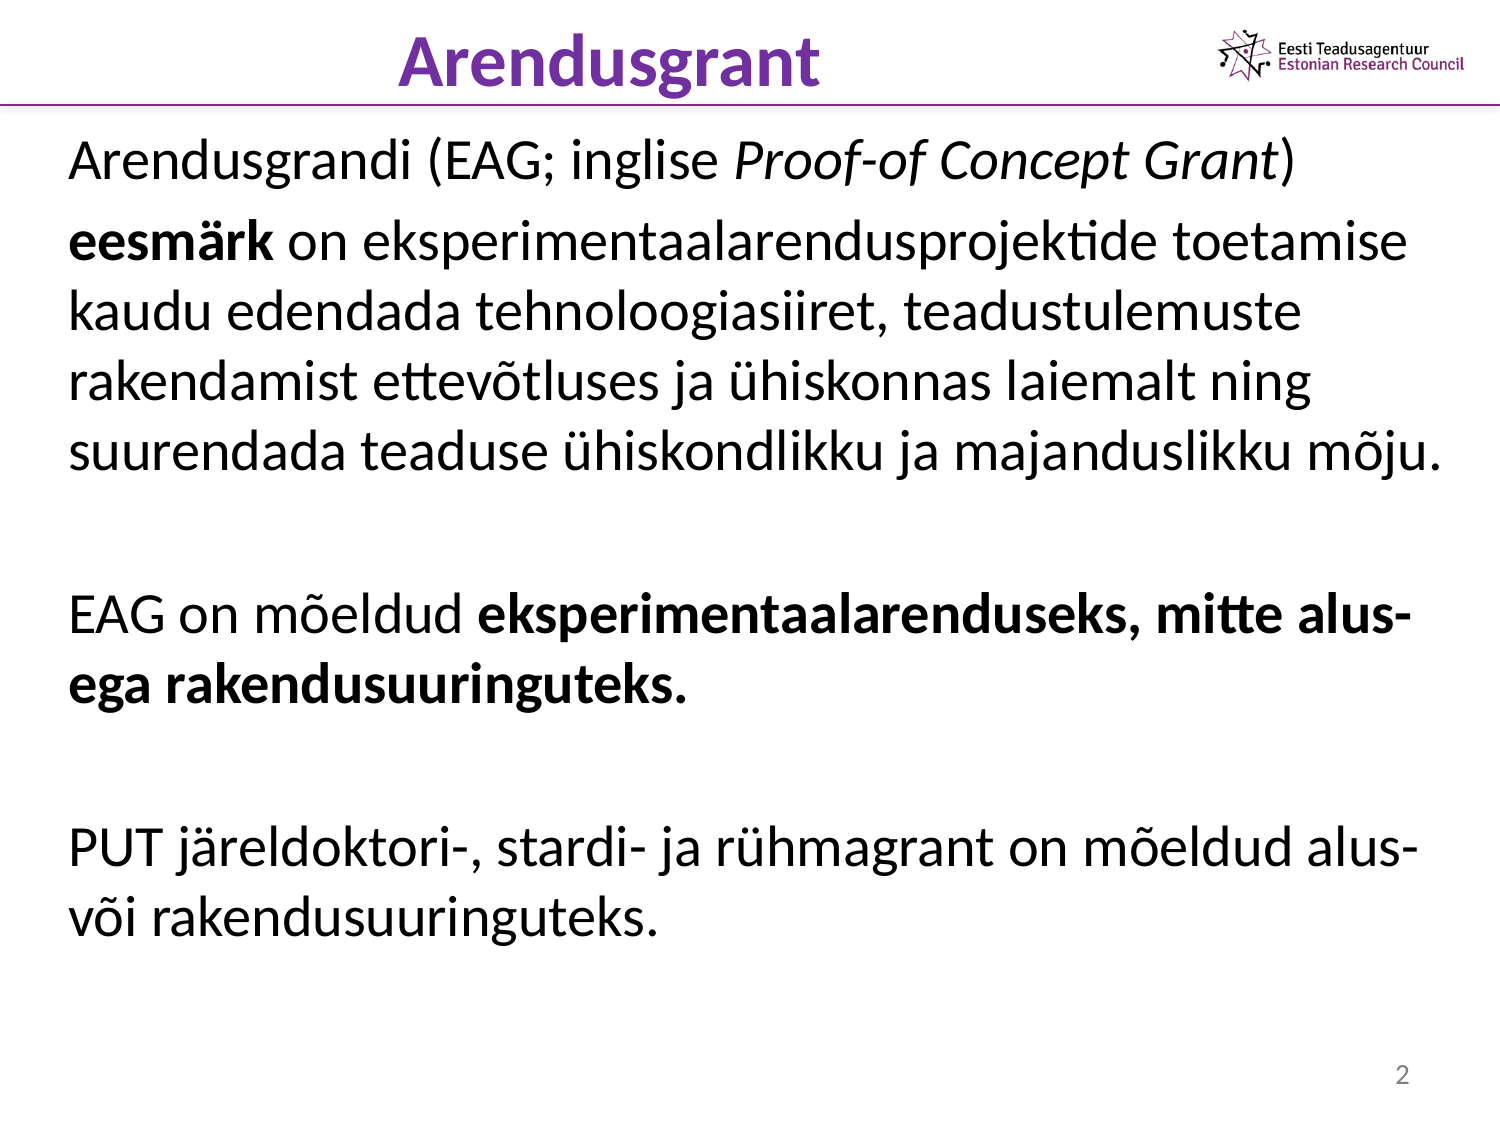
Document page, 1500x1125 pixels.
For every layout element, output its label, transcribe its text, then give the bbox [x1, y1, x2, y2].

list Arendusgrandi (EAG; inglise Proof-of Concept Grant) eesmärk on eksperimentaalarendusprojektide toetamise kaudu edendada tehnoloogiasiiret, teadustulemuste rakendamist ettevõtluses ja ühiskonnas laiemalt ning suurendada teaduse ühiskondlikku ja majanduslikku mõju. EAG on mõeldud eksperimentaalarenduseks, mitte alus- ega rakendusuuringuteks. PUT järeldoktori-, stardi- ja rühmagrant on mõeldud alus- või rakendusuuringuteks. [53, 113, 1471, 1103]
slide_number 2 [1074, 1042, 1425, 1103]
picture [1285, 19, 1474, 92]
title Arendusgrant [0, 0, 1285, 114]
